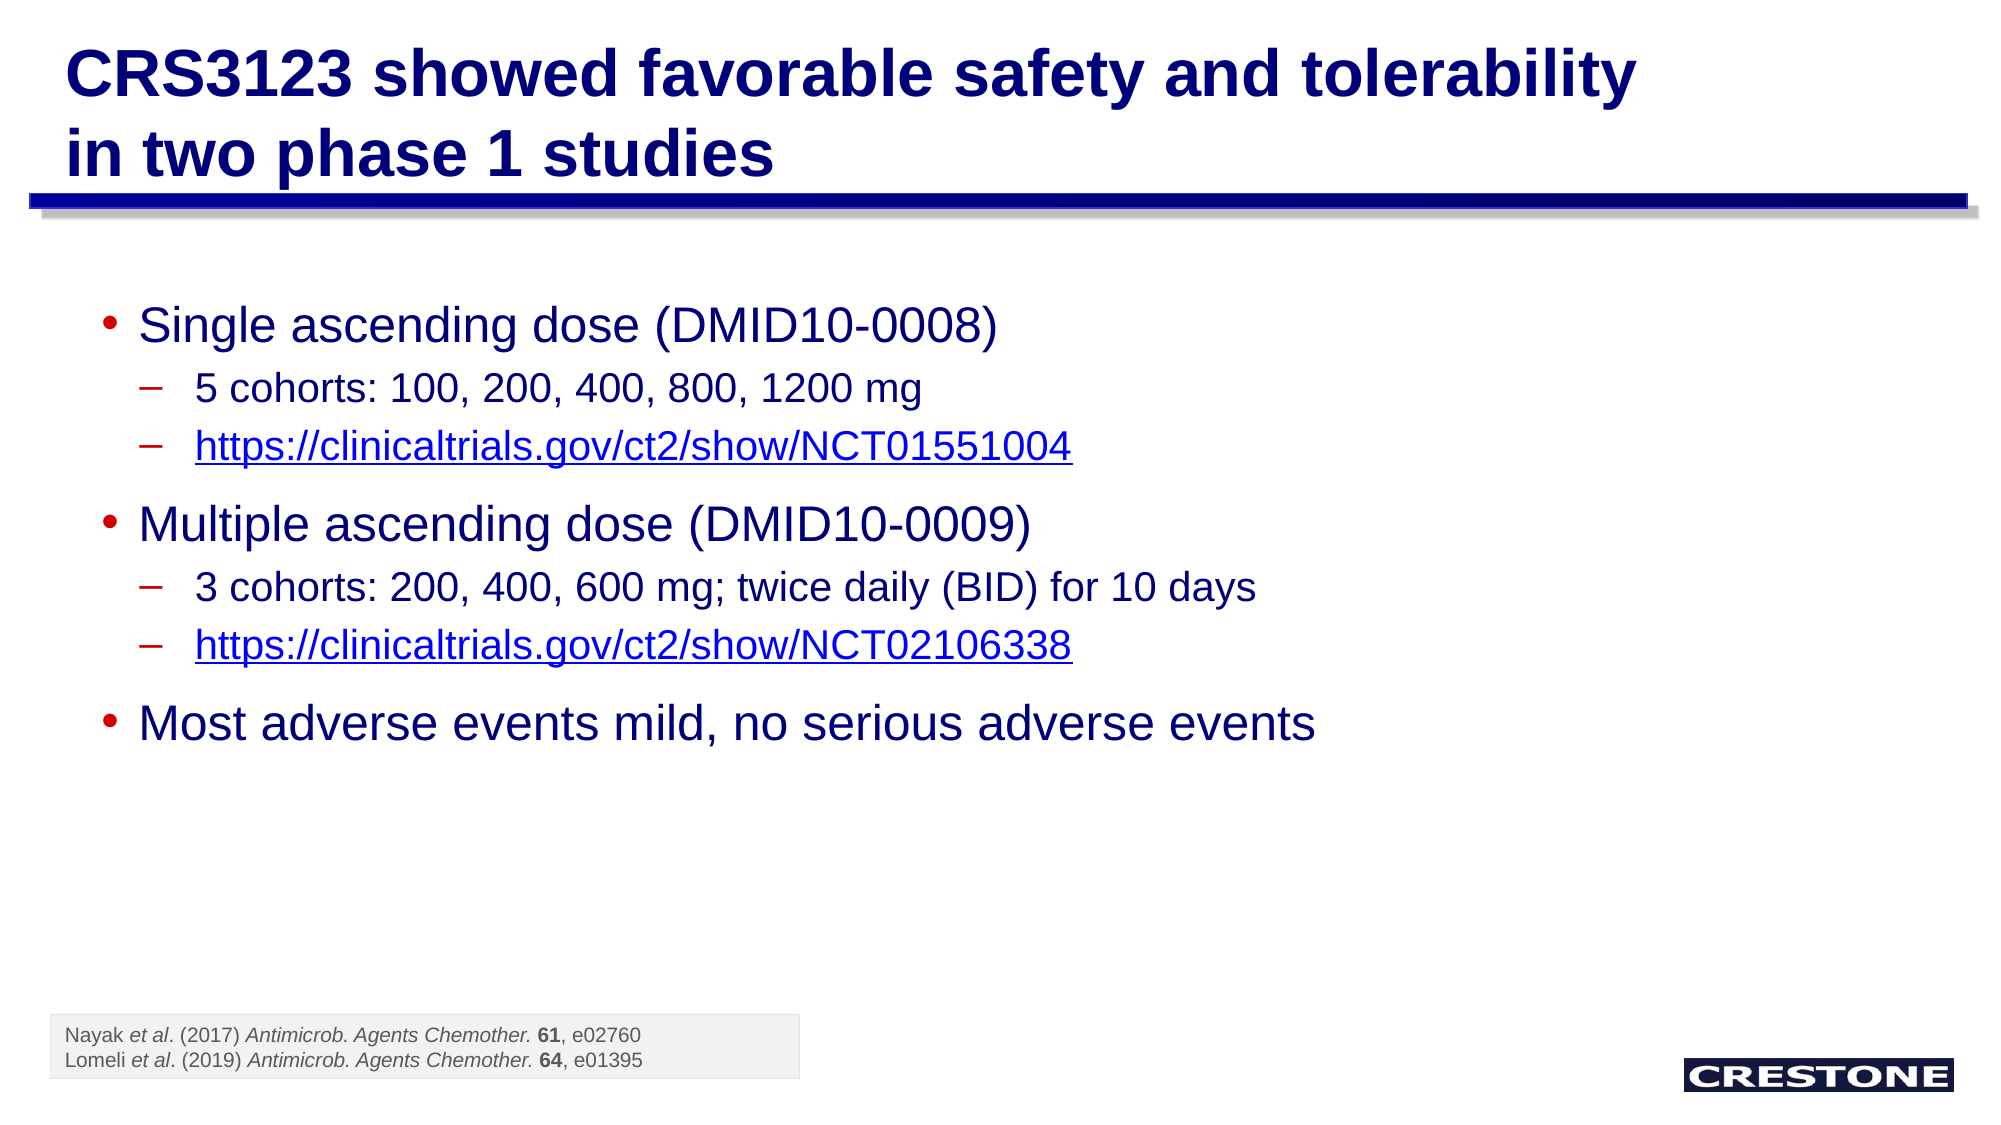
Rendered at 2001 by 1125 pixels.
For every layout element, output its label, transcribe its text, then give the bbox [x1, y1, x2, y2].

list Single ascending dose (DMID10-0008) 5 cohorts: 100, 200, 400, 800, 1200 mg https://clinicaltrials.gov/ct2/show/NCT01551004 Multiple ascending dose (DMID10-0009) 3 cohorts: 200, 400, 600 mg; twice daily (BID) for 10 days https://clinicaltrials.gov/ct2/show/NCT02106338 Most adverse events mild, no serious adverse events [86, 284, 1787, 1027]
title CRS3123 showed favorable safety and tolerability in two phase 1 studies [50, 45, 1708, 175]
text_box Nayak et al. (2017) Antimicrob. Agents Chemother. 61, e02760 Lomeli et al. (2019) Antimicrob. Agents Chemother. 64, e01395 [50, 1014, 800, 1079]
picture [1684, 1058, 1954, 1092]
